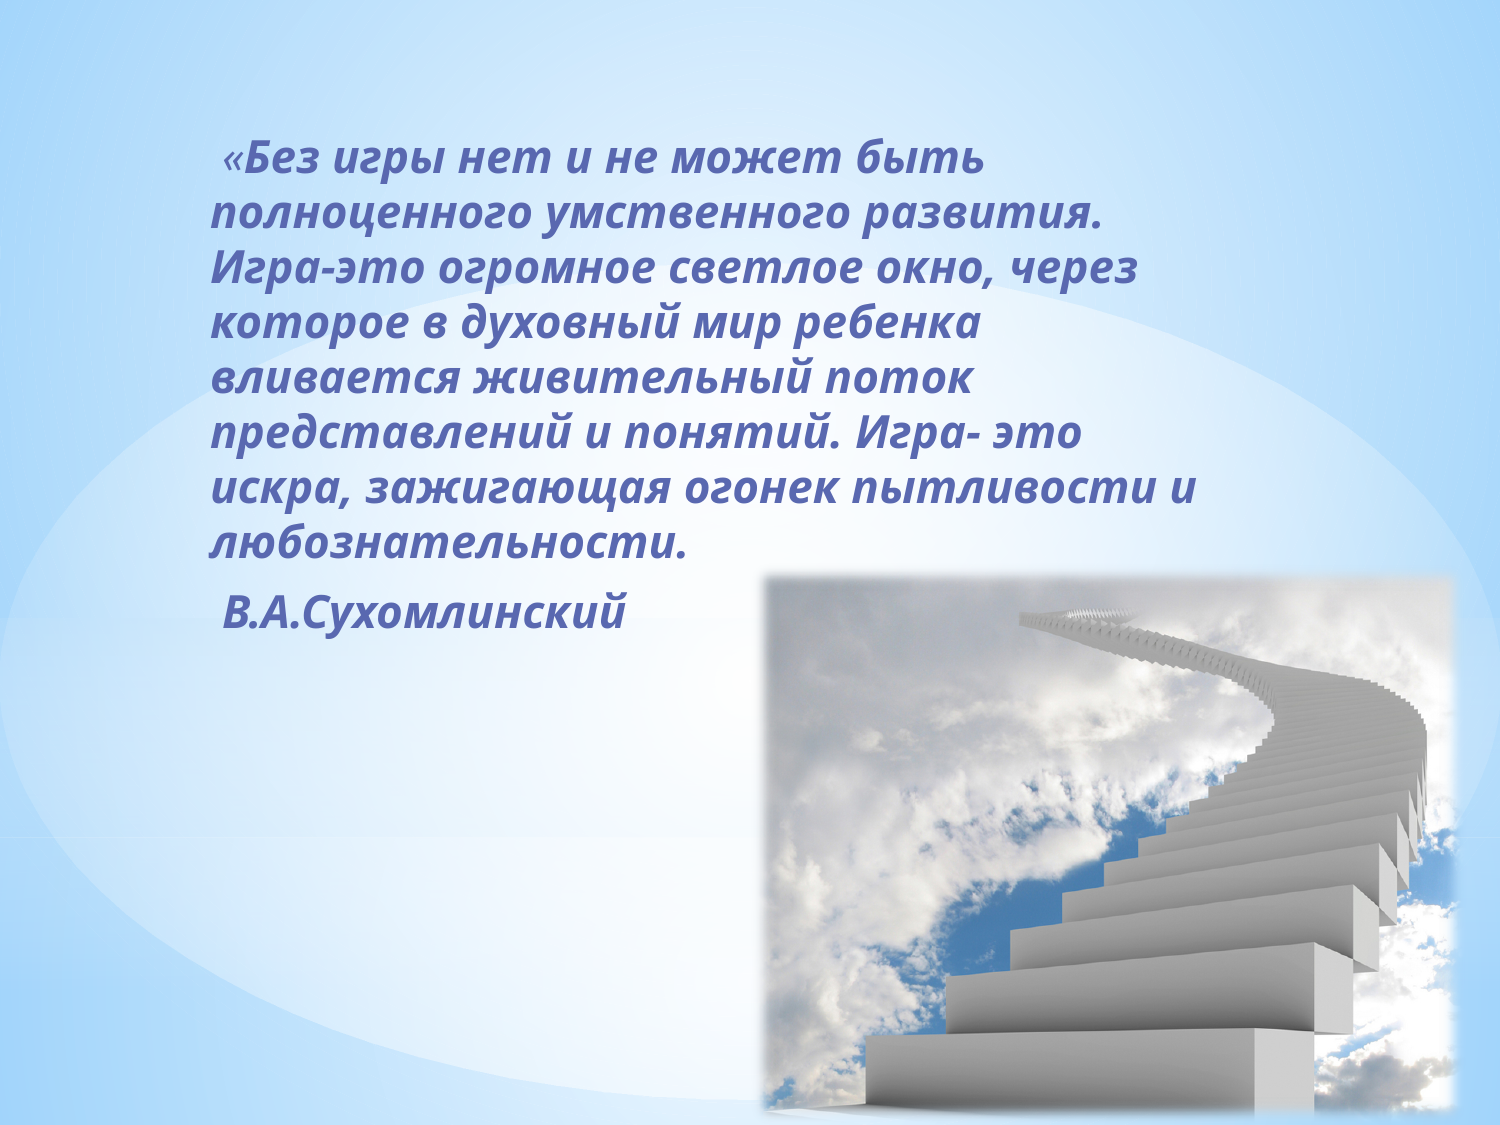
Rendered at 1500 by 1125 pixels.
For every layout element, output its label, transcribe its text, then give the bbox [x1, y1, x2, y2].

picture [749, 562, 1468, 1125]
list «Без игры нет и не может быть полноценного умственного развития. Игра-это огромное светлое окно, через которое в духовный мир ребенка вливается живительный поток представлений и понятий. Игра- это искра, зажигающая огонек пытливости и любознательности. В.А.Сухомлинский [187, 120, 1238, 690]
